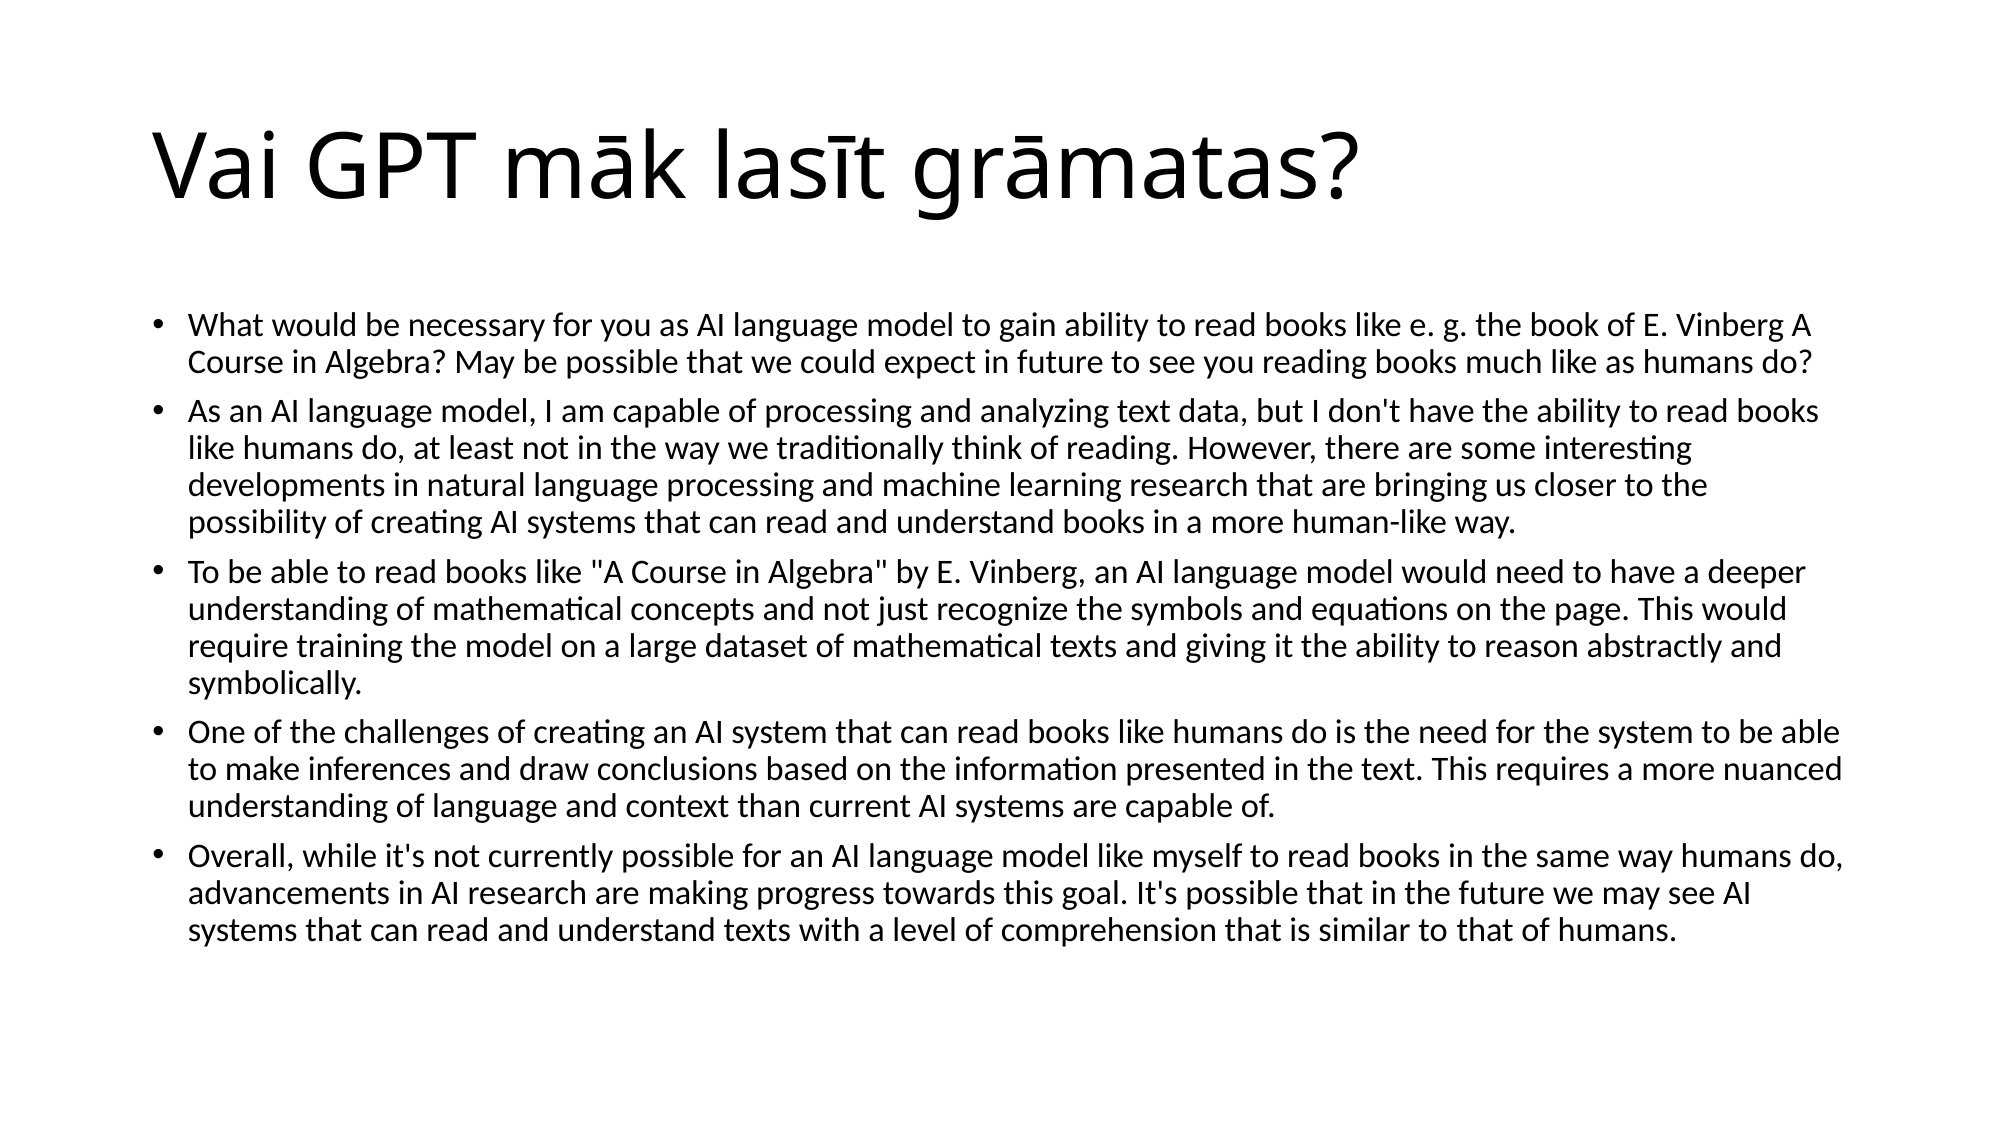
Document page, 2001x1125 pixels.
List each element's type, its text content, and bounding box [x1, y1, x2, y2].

list What would be necessary for you as AI language model to gain ability to read books like e. g. the book of E. Vinberg A Course in Algebra? May be possible that we could expect in future to see you reading books much like as humans do? As an AI language model, I am capable of processing and analyzing text data, but I don't have the ability to read books like humans do, at least not in the way we traditionally think of reading. However, there are some interesting developments in natural language processing and machine learning research that are bringing us closer to the possibility of creating AI systems that can read and understand books in a more human-like way. To be able to read books like "A Course in Algebra" by E. Vinberg, an AI language model would need to have a deeper understanding of mathematical concepts and not just recognize the symbols and equations on the page. This would require training the model on a large dataset of mathematical texts and giving it the ability to reason abstractly and symbolically. One of the challenges of creating an AI system that can read books like humans do is the need for the system to be able to make inferences and draw conclusions based on the information presented in the text. This requires a more nuanced understanding of language and context than current AI systems are capable of. Overall, while it's not currently possible for an AI language model like myself to read books in the same way humans do, advancements in AI research are making progress towards this goal. It's possible that in the future we may see AI systems that can read and understand texts with a level of comprehension that is similar to that of humans. [137, 299, 1863, 1014]
title Vai GPT māk lasīt grāmatas? [137, 59, 1863, 278]
